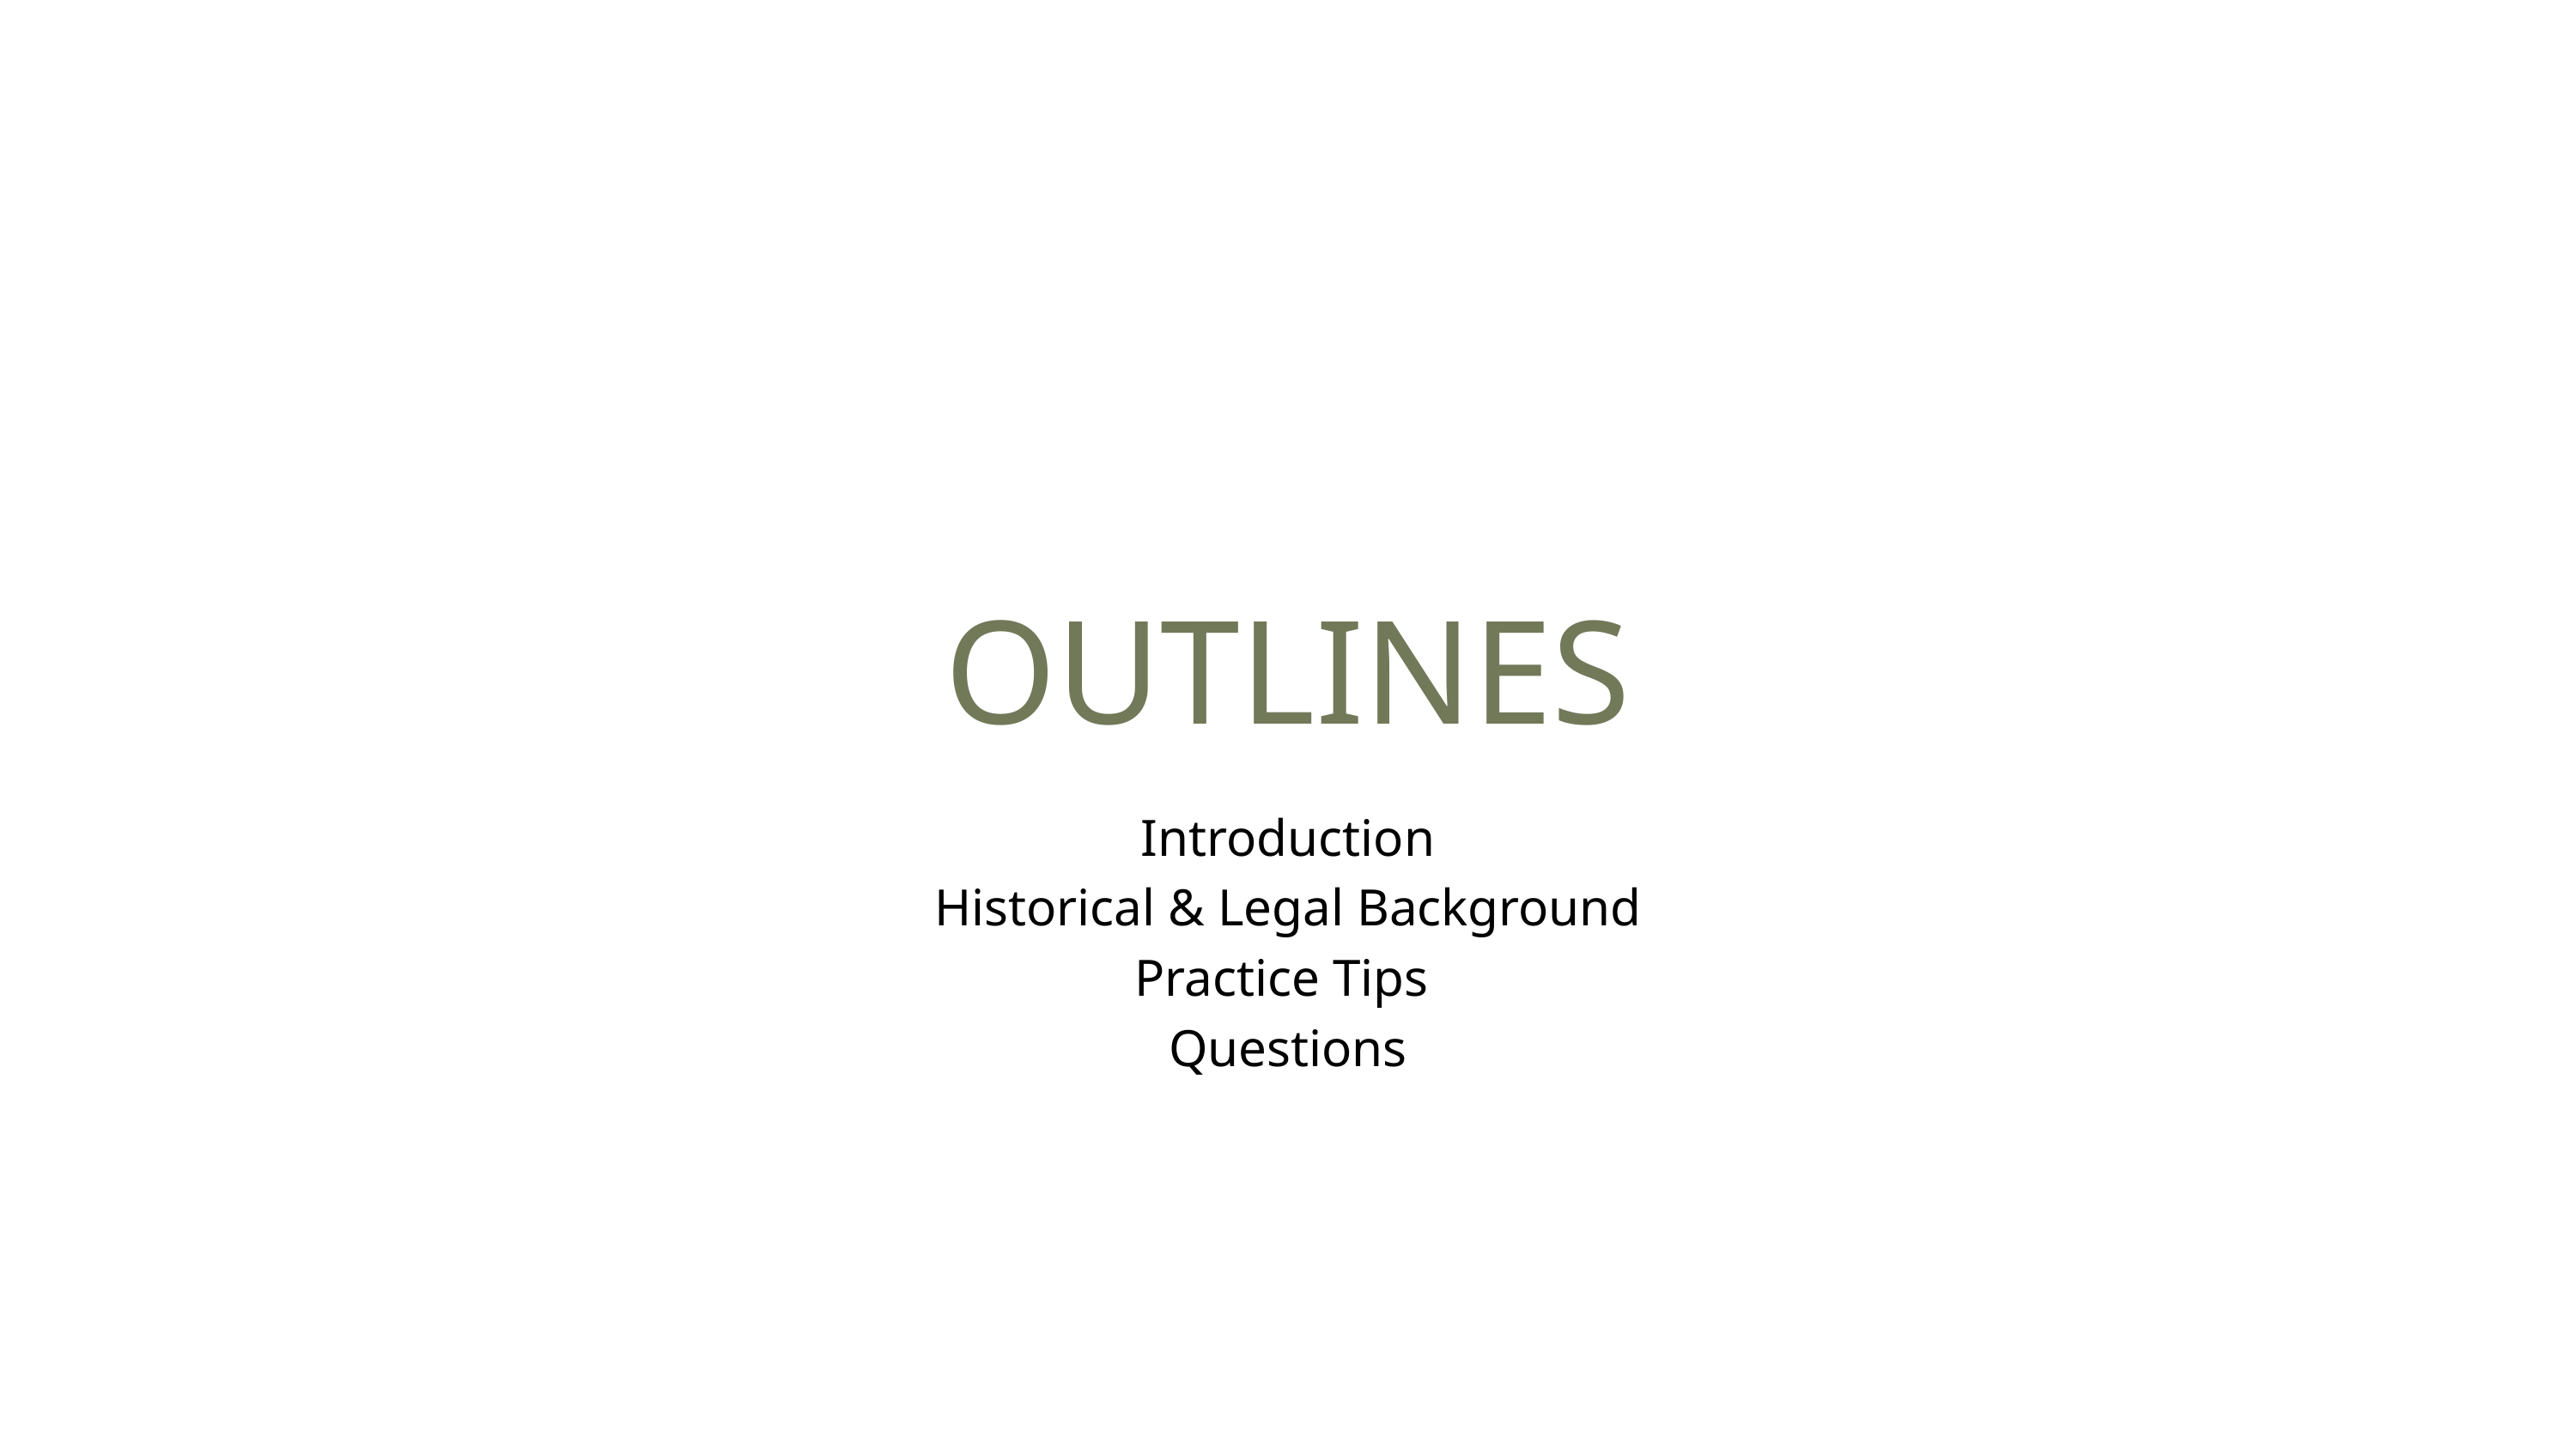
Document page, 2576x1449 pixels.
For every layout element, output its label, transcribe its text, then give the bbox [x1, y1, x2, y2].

text_box OUTLINES [287, 580, 2289, 753]
text_box Introduction Historical & Legal Background Practice Tips Questions [622, 796, 1954, 1076]
